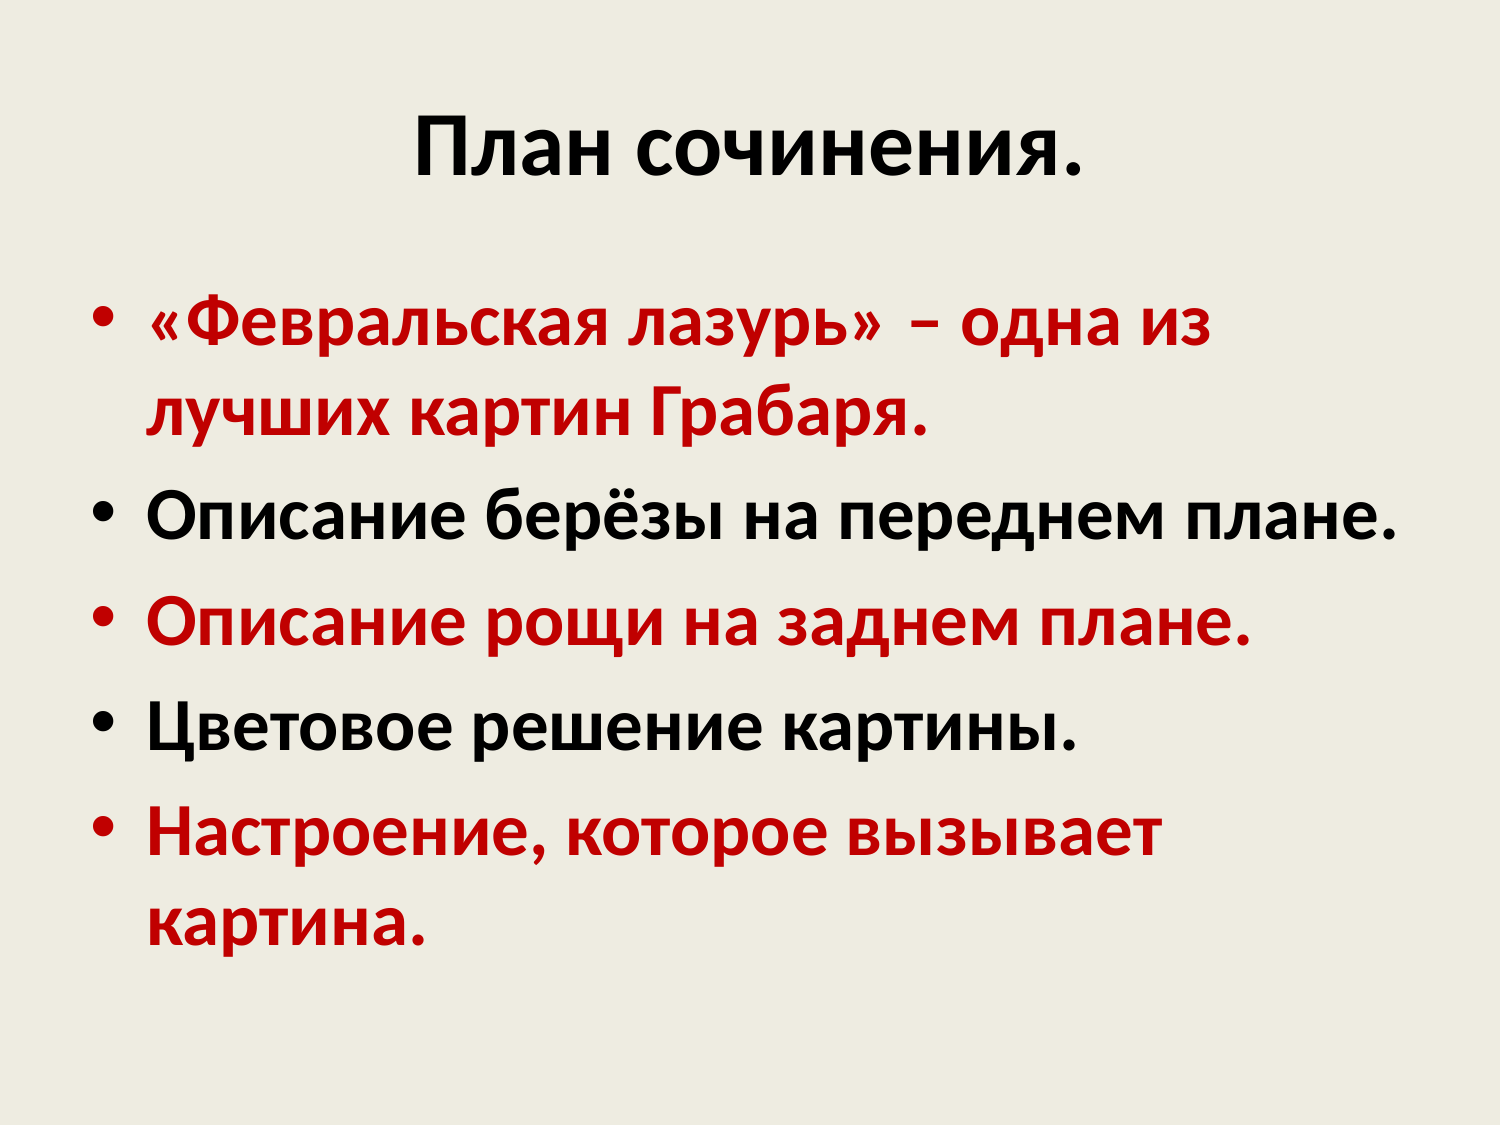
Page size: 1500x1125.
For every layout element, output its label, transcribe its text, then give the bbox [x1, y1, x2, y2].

title План сочинения. [75, 45, 1425, 233]
list «Февральская лазурь» – одна из лучших картин Грабаря. Описание берёзы на переднем плане. Описание рощи на заднем плане. Цветовое решение картины. Настроение, которое вызывает картина. [75, 262, 1425, 1005]
